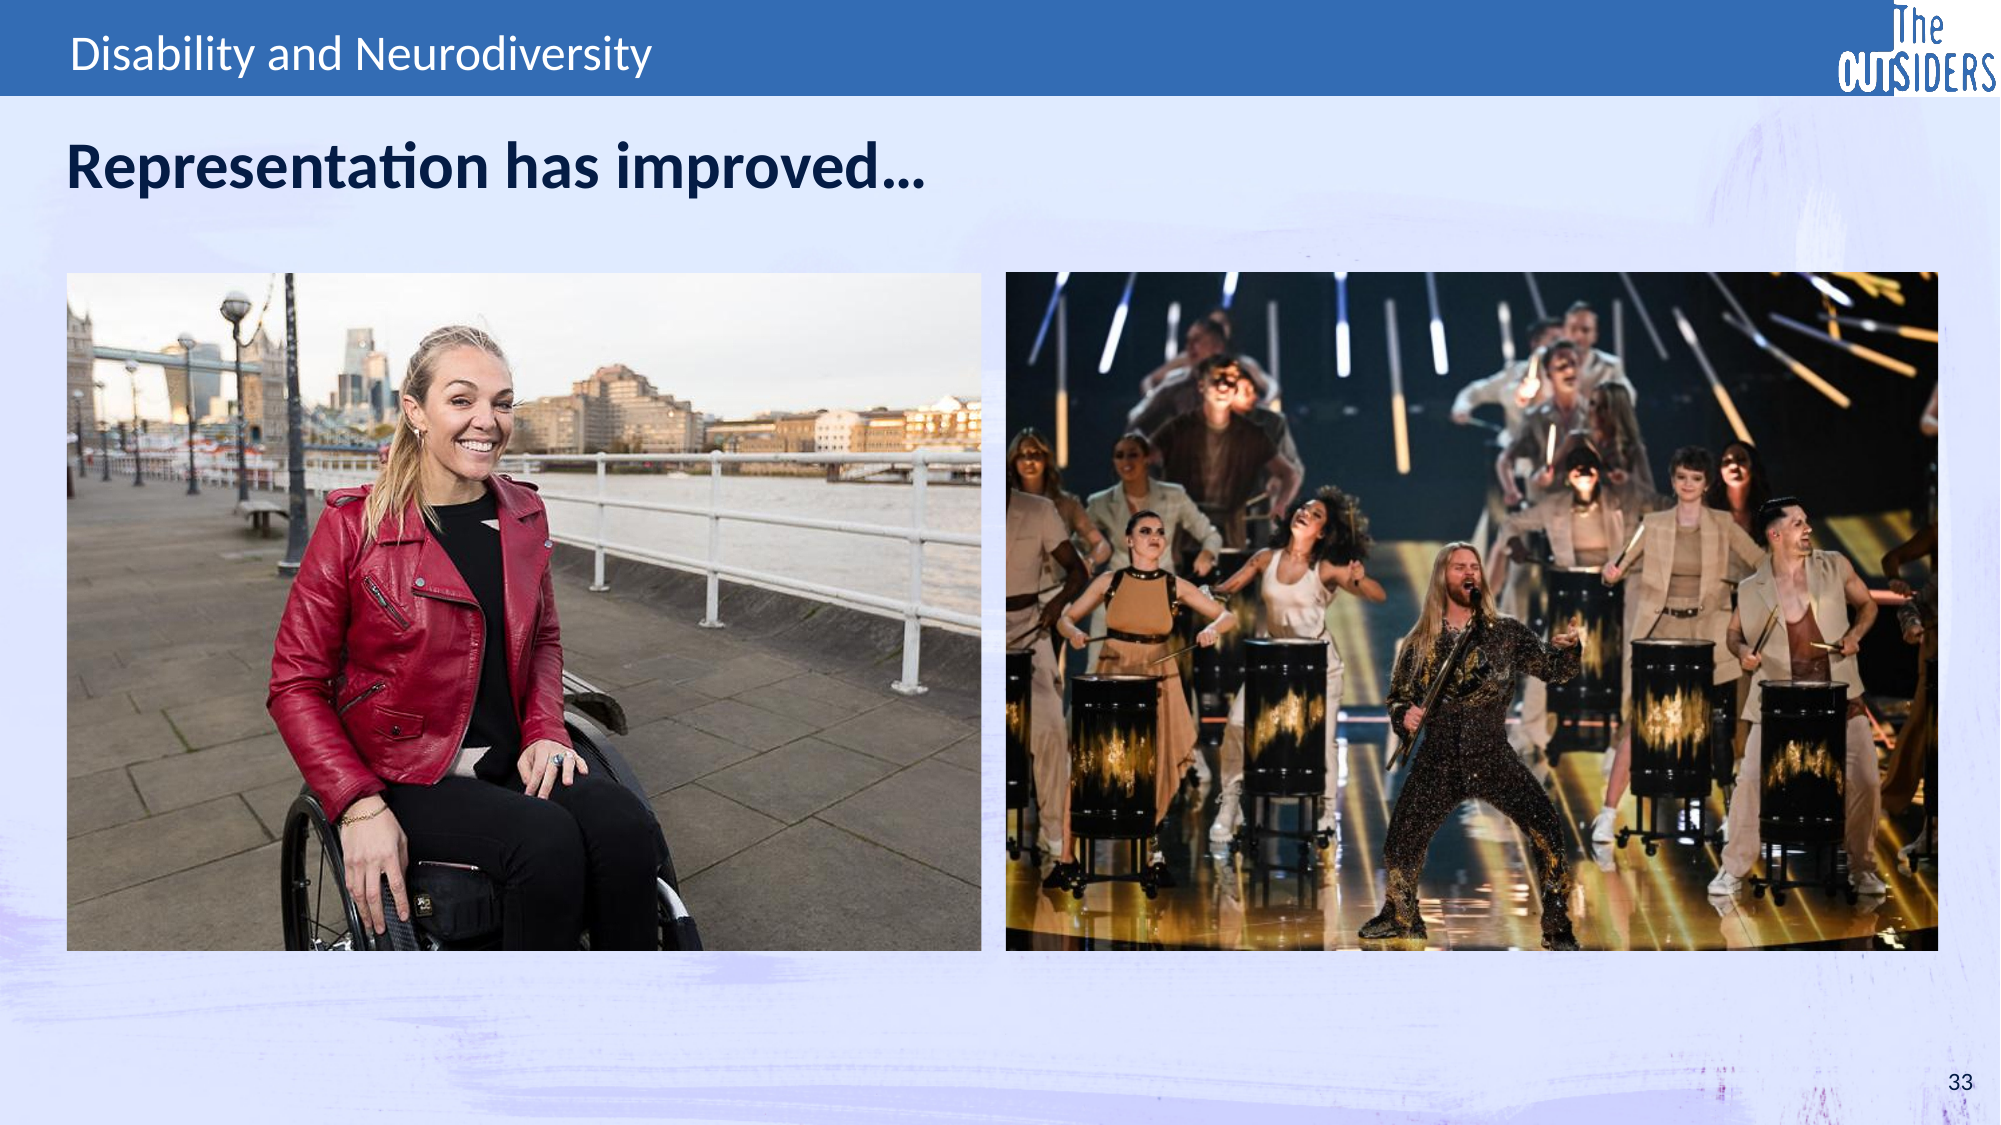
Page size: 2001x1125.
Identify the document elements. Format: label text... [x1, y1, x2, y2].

text_box Representation has improved… [66, 121, 1904, 202]
text_box 33 [1933, 1058, 2000, 1119]
picture [0, 0, 2001, 1125]
